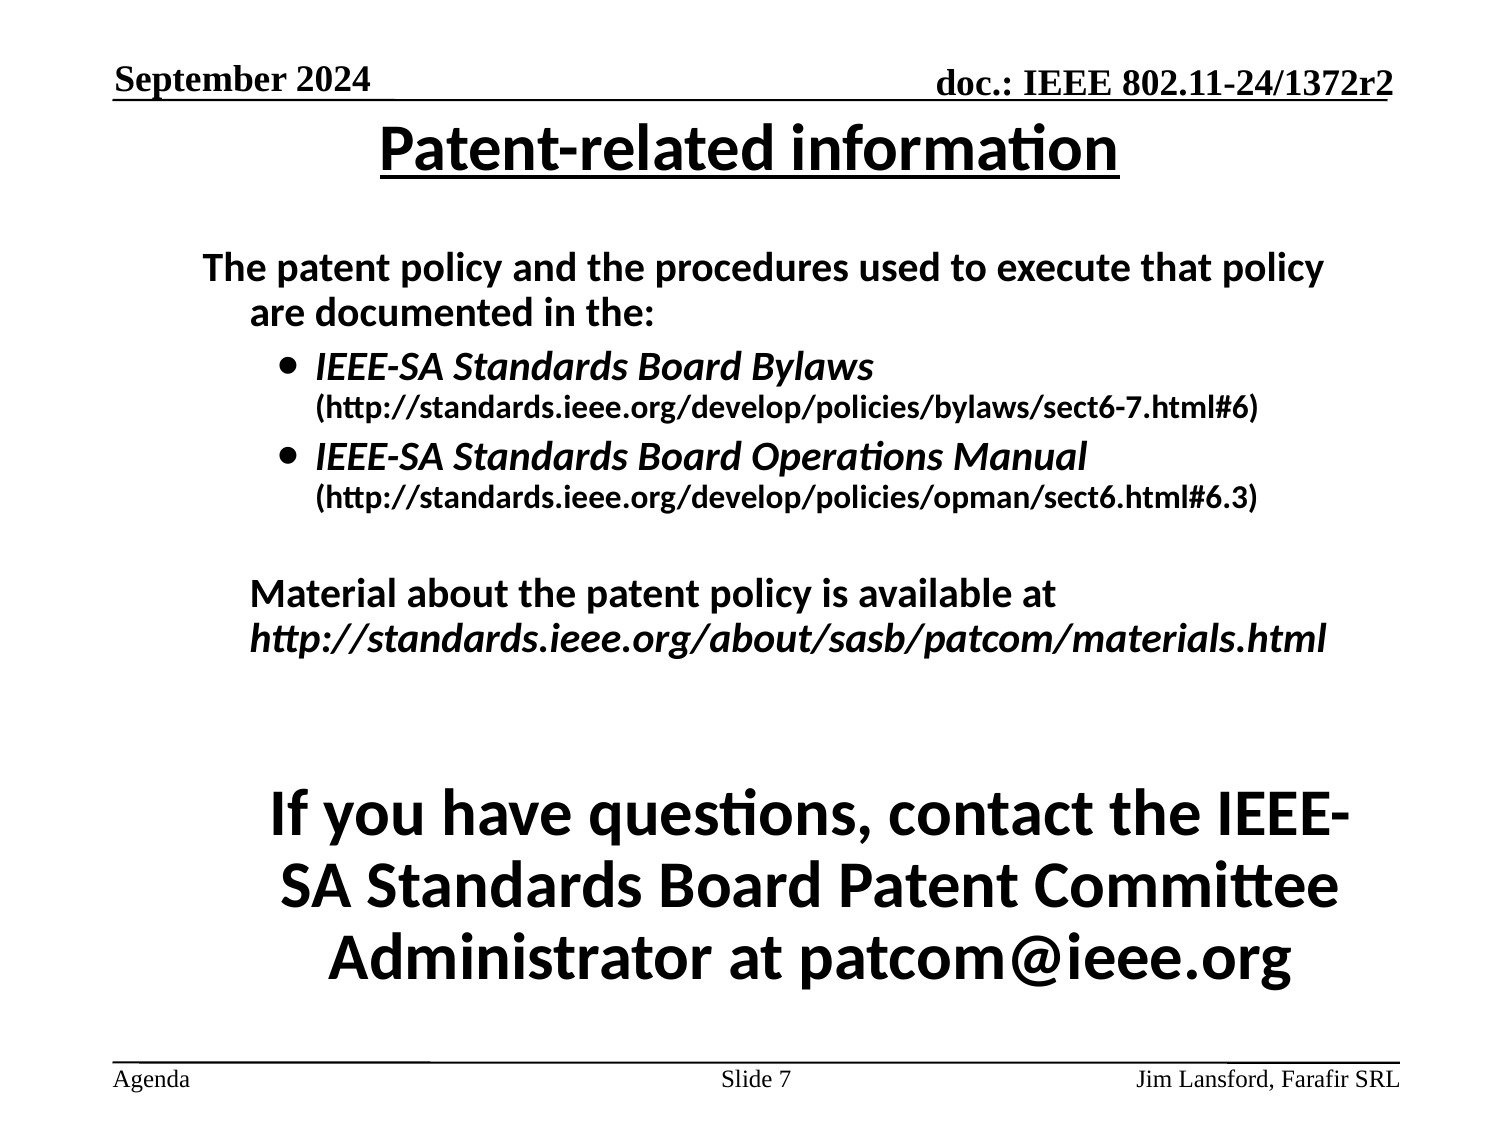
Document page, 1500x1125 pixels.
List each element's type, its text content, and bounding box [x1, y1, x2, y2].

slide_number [114, 54, 493, 100]
title Patent-related information [112, 112, 1388, 176]
list The patent policy and the procedures used to execute that policy are documented in the: IEEE-SA Standards Board Bylaws (http://standards.ieee.org/develop/policies/bylaws/sect6-7.html#6) IEEE-SA Standards Board Operations Manual (http://standards.ieee.org/develop/policies/opman/sect6.html#6.3) Material about the patent policy is available at http://standards.ieee.org/about/sasb/patcom/materials.html If you have questions, contact the IEEE-SA Standards Board Patent Committee Administrator at patcom@ieee.org [112, 237, 1388, 913]
footer Jim Lansford, Farafir SRL [878, 1061, 1402, 1093]
slide_number Slide 7 [712, 1061, 800, 1123]
